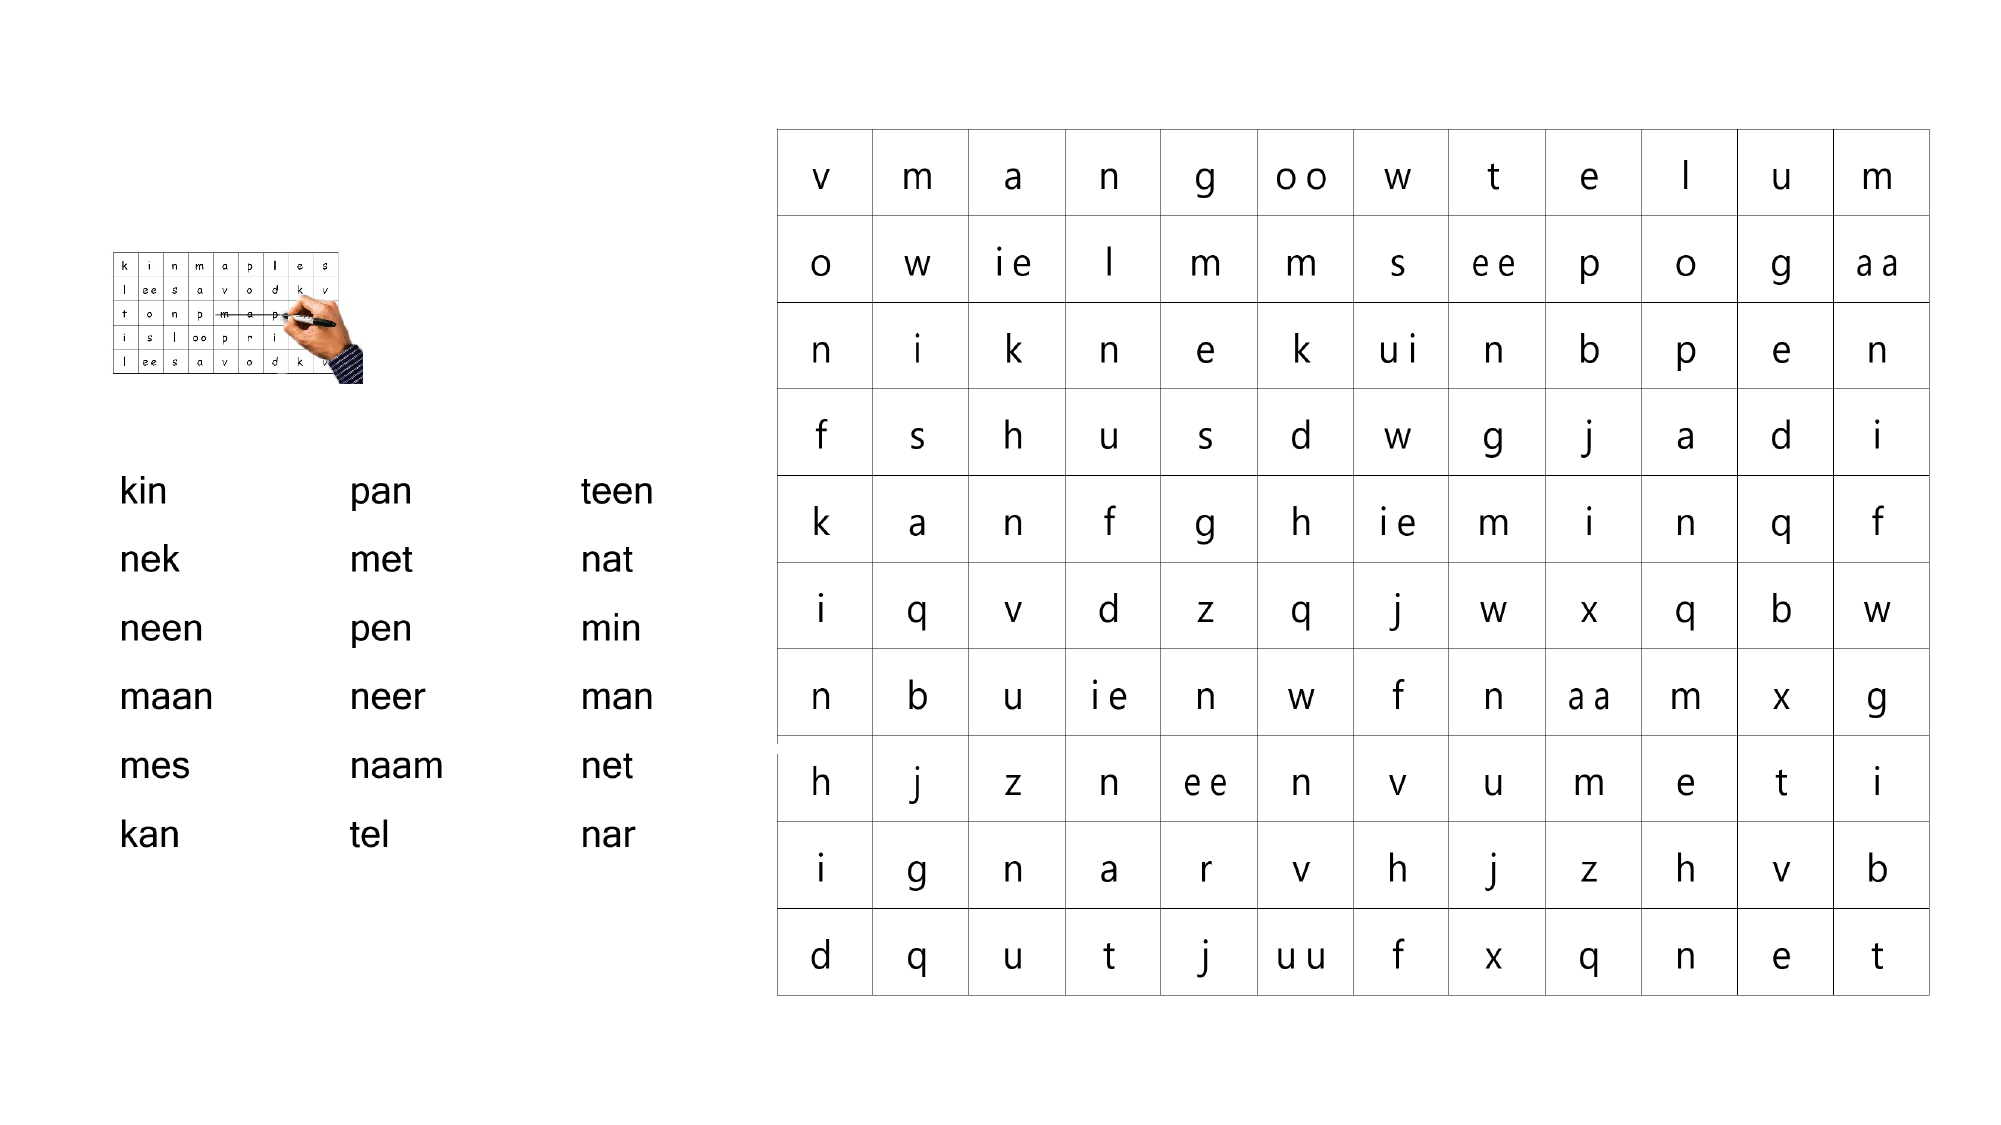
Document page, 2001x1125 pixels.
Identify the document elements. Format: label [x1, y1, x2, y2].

picture [109, 247, 363, 384]
picture [771, 121, 1937, 1004]
picture [109, 468, 664, 864]
